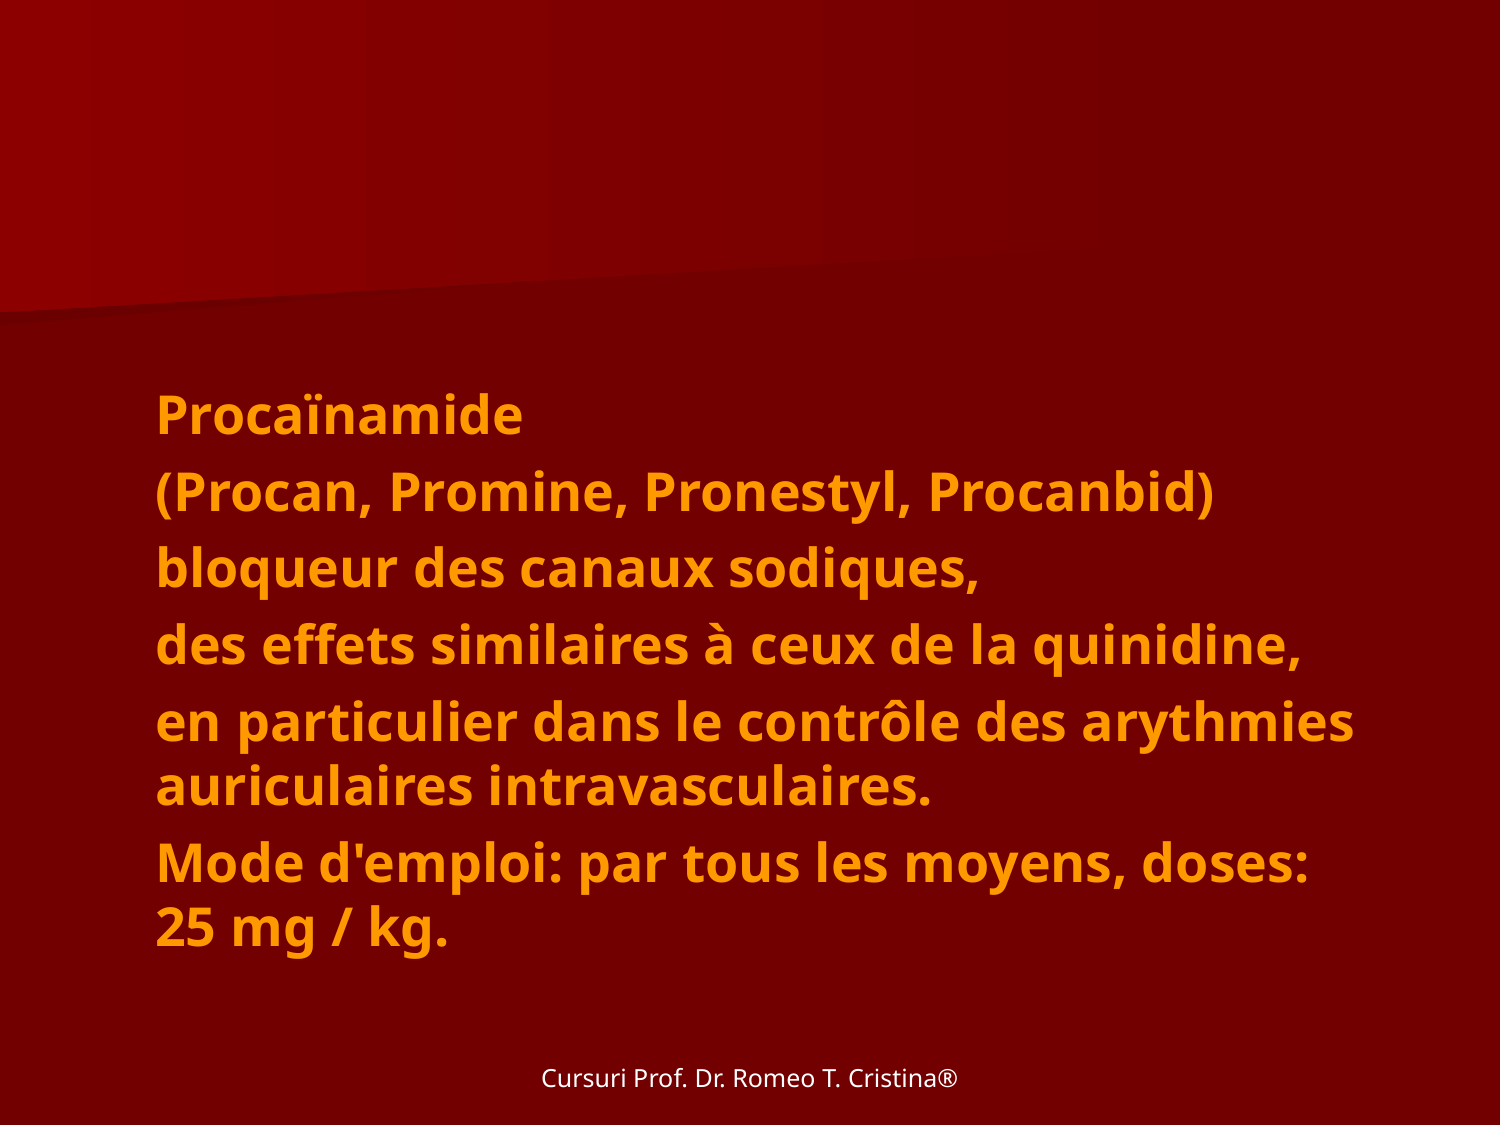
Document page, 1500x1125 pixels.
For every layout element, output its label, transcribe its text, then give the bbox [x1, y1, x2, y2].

list Procaïnamide (Procan, Promine, Pronestyl, Procanbid) bloqueur des canaux sodiques, des effets similaires à ceux de la quinidine, en particulier dans le contrôle des arythmies auriculaires intravasculaires. Mode d'emploi: par tous les moyens, doses: 25 mg / kg. [147, 372, 1391, 970]
text_box Cursuri Prof. Dr. Romeo T. Cristina® [519, 1055, 980, 1100]
